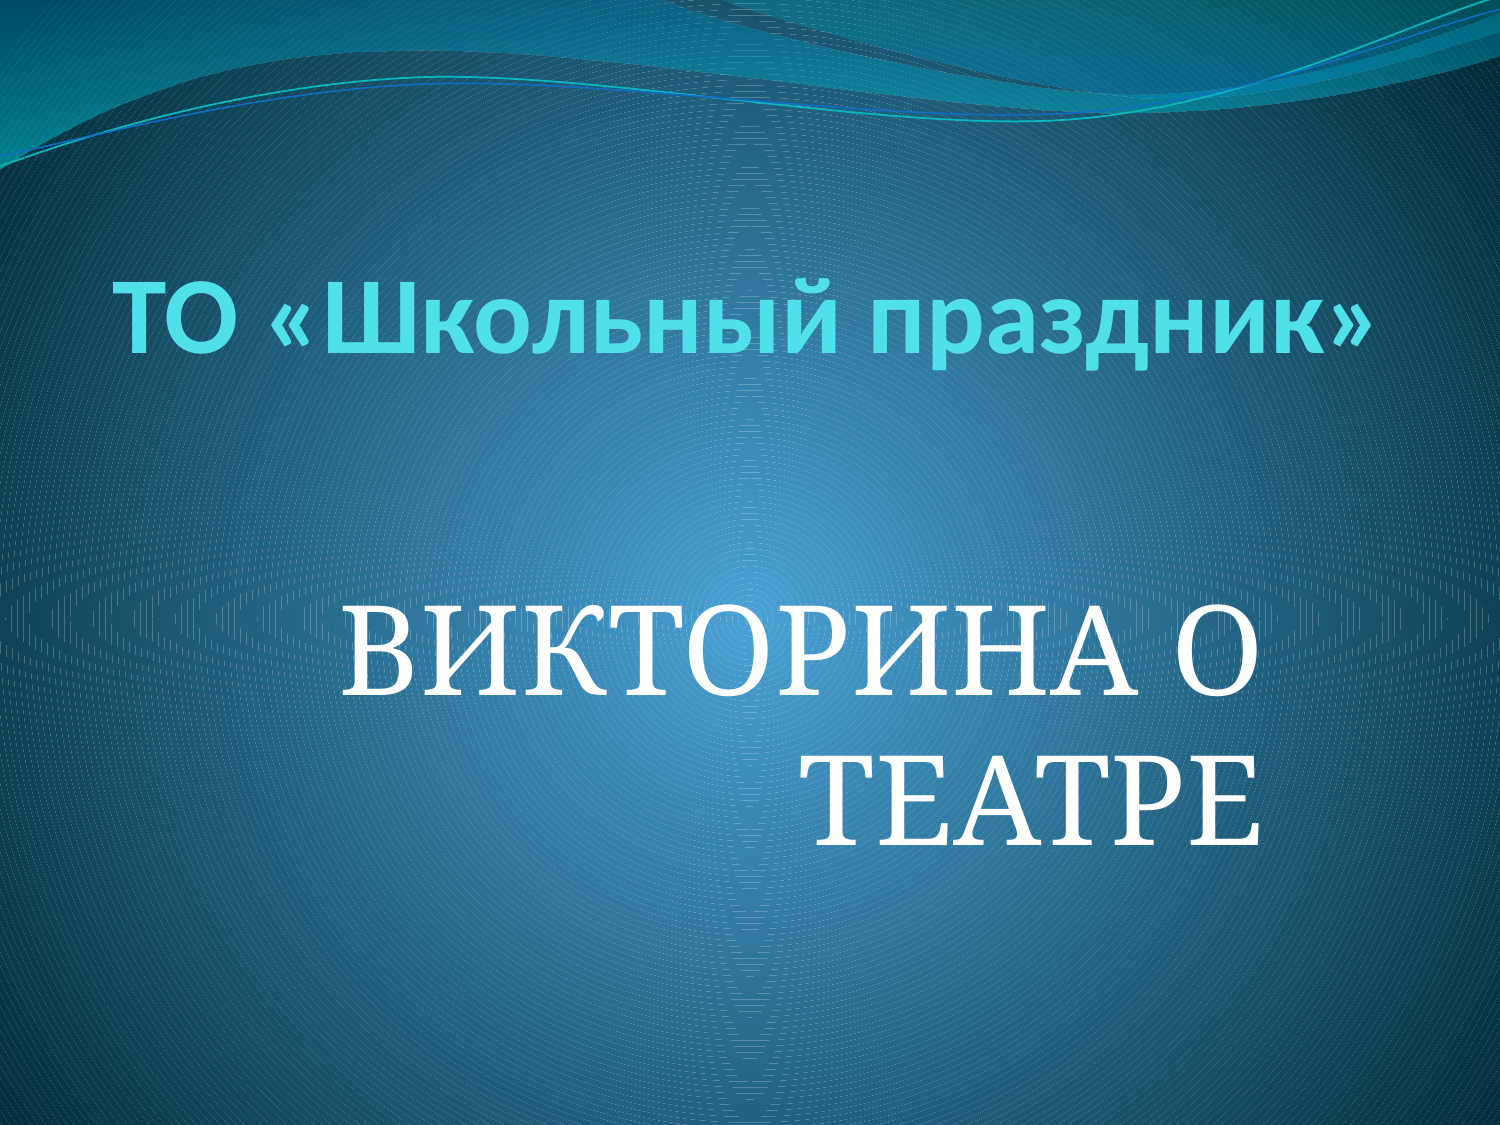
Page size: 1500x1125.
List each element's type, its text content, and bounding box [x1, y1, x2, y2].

subtitle ВИКТОРИНА О ТЕАТРЕ [225, 387, 1275, 925]
title ТО «Школьный праздник» [112, 112, 1388, 375]
